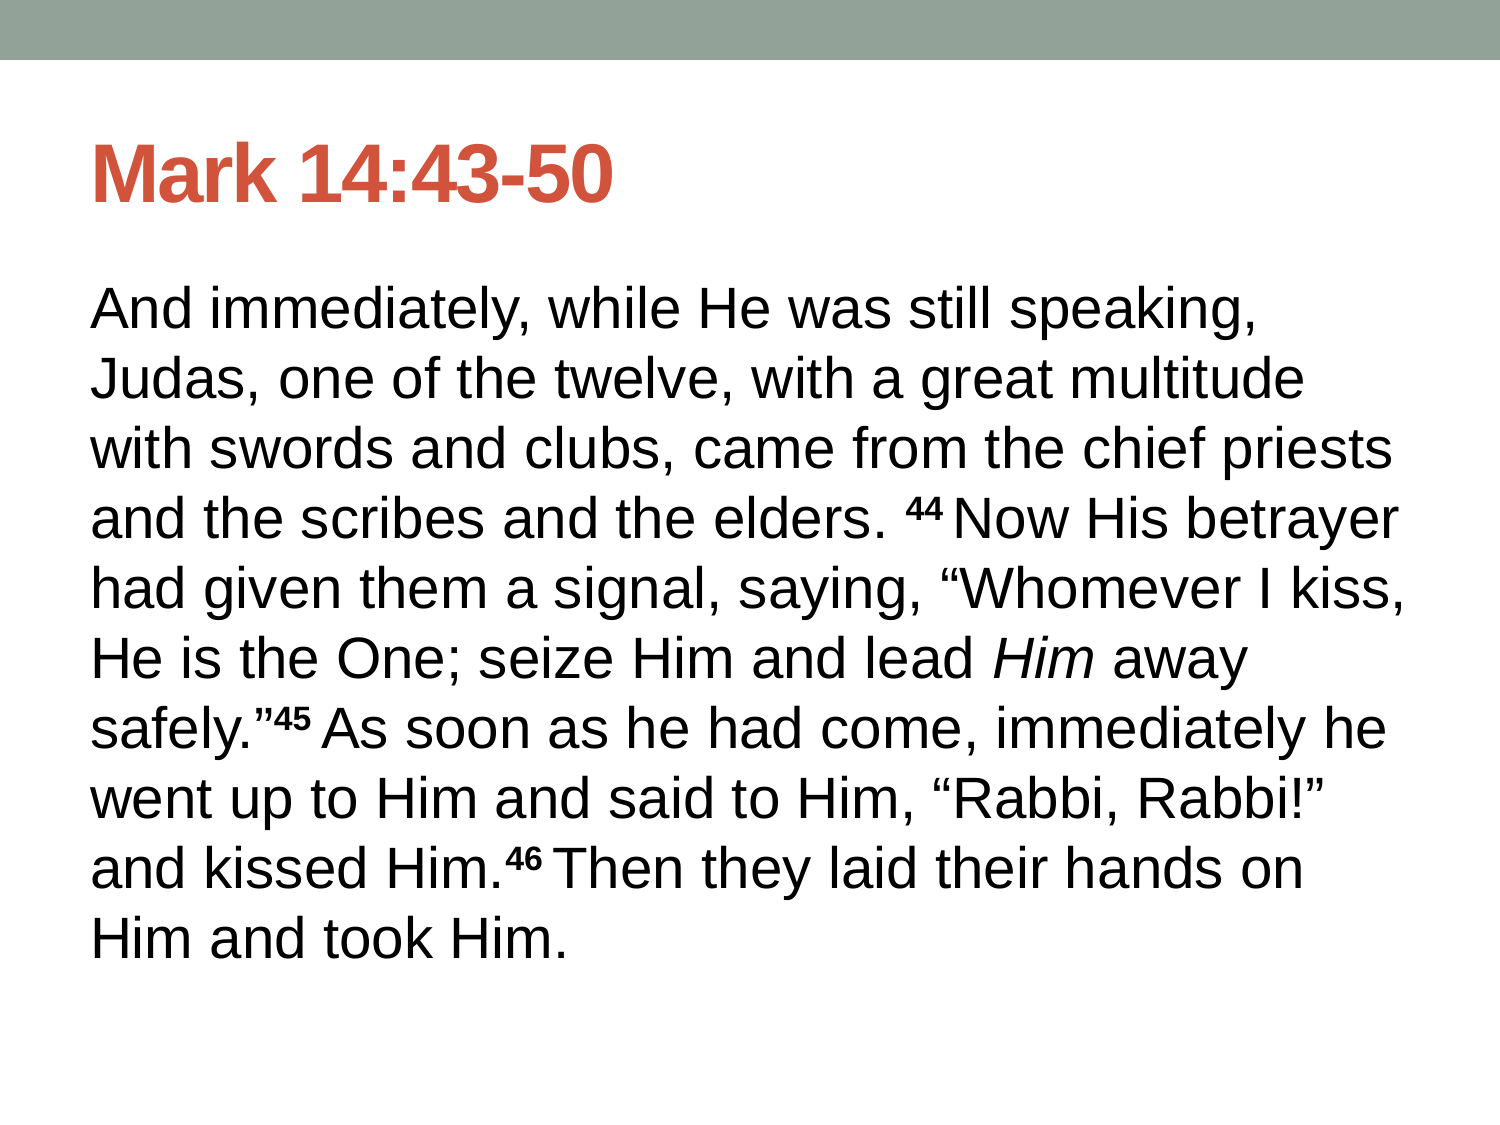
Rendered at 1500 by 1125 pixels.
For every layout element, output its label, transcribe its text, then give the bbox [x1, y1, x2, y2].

list And immediately, while He was still speaking, Judas, one of the twelve, with a great multitude with swords and clubs, came from the chief priests and the scribes and the elders. 44 Now His betrayer had given them a signal, saying, “Whomever I kiss, He is the One; seize Him and lead Him away safely.”45 As soon as he had come, immediately he went up to Him and said to Him, “Rabbi, Rabbi!” and kissed Him.46 Then they laid their hands on Him and took Him. [75, 262, 1425, 1063]
title Mark 14:43-50 [75, 87, 1425, 250]
